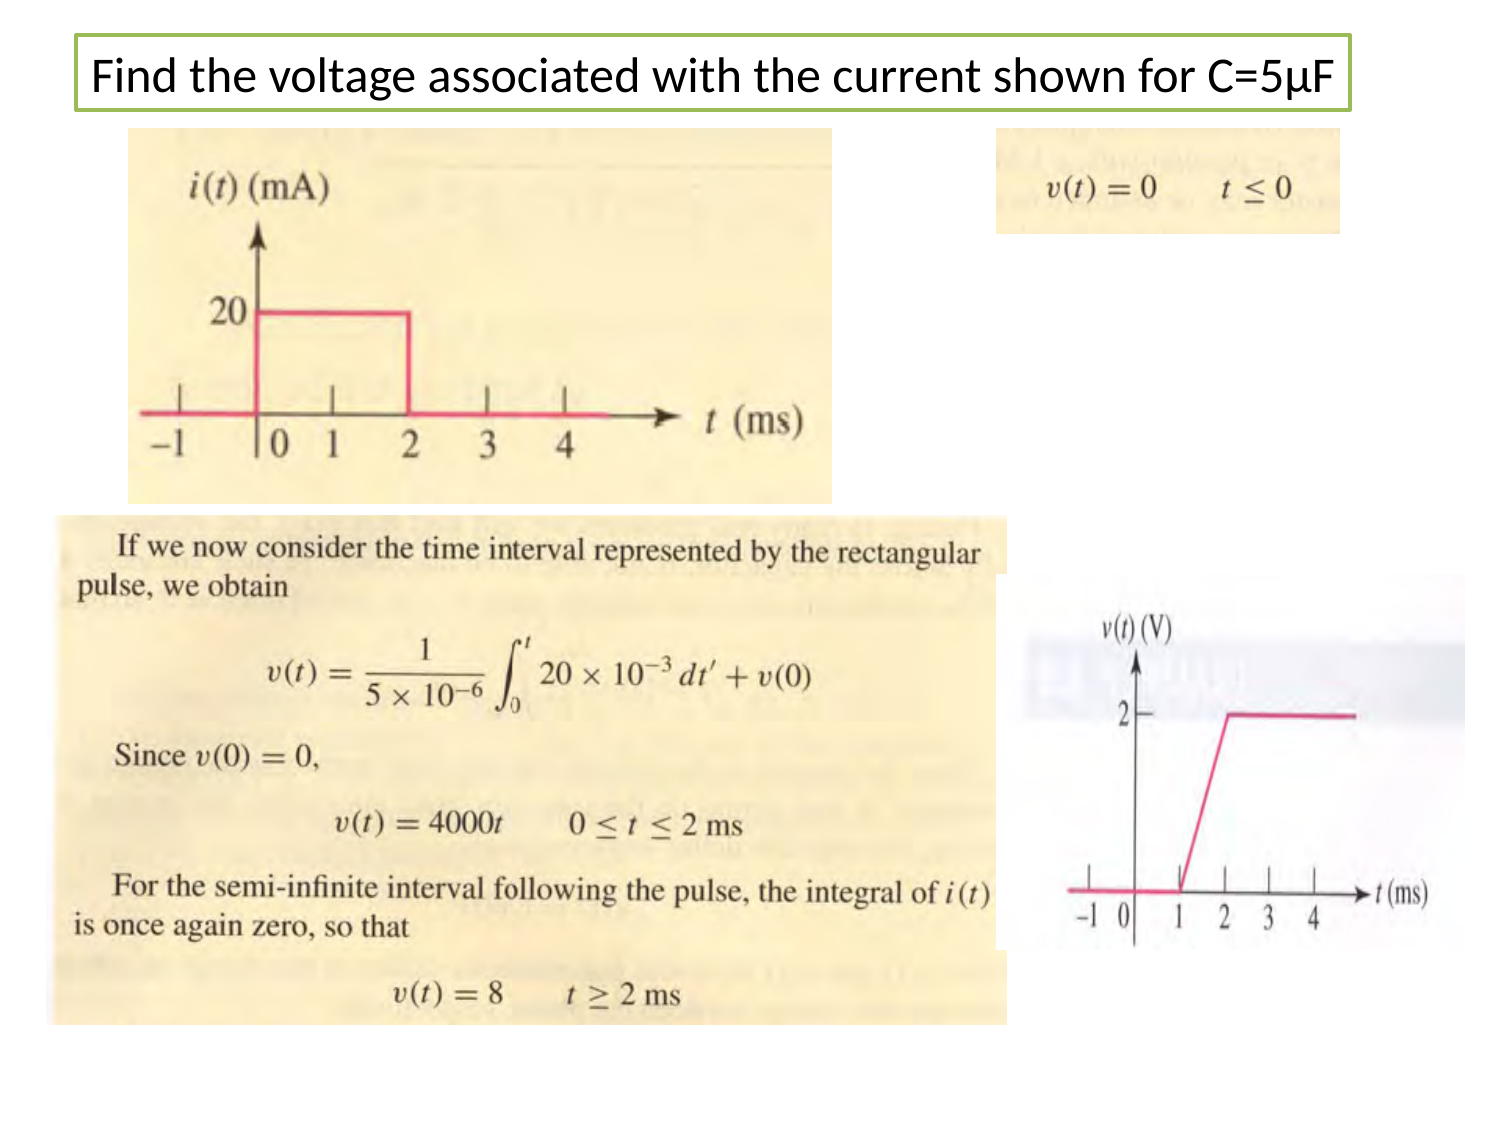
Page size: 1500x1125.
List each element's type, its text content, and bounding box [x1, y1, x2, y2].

picture [995, 128, 1341, 234]
text_box Find the voltage associated with the current shown for C=5µF [74, 33, 1352, 112]
picture [46, 515, 1466, 1026]
picture [128, 128, 833, 505]
